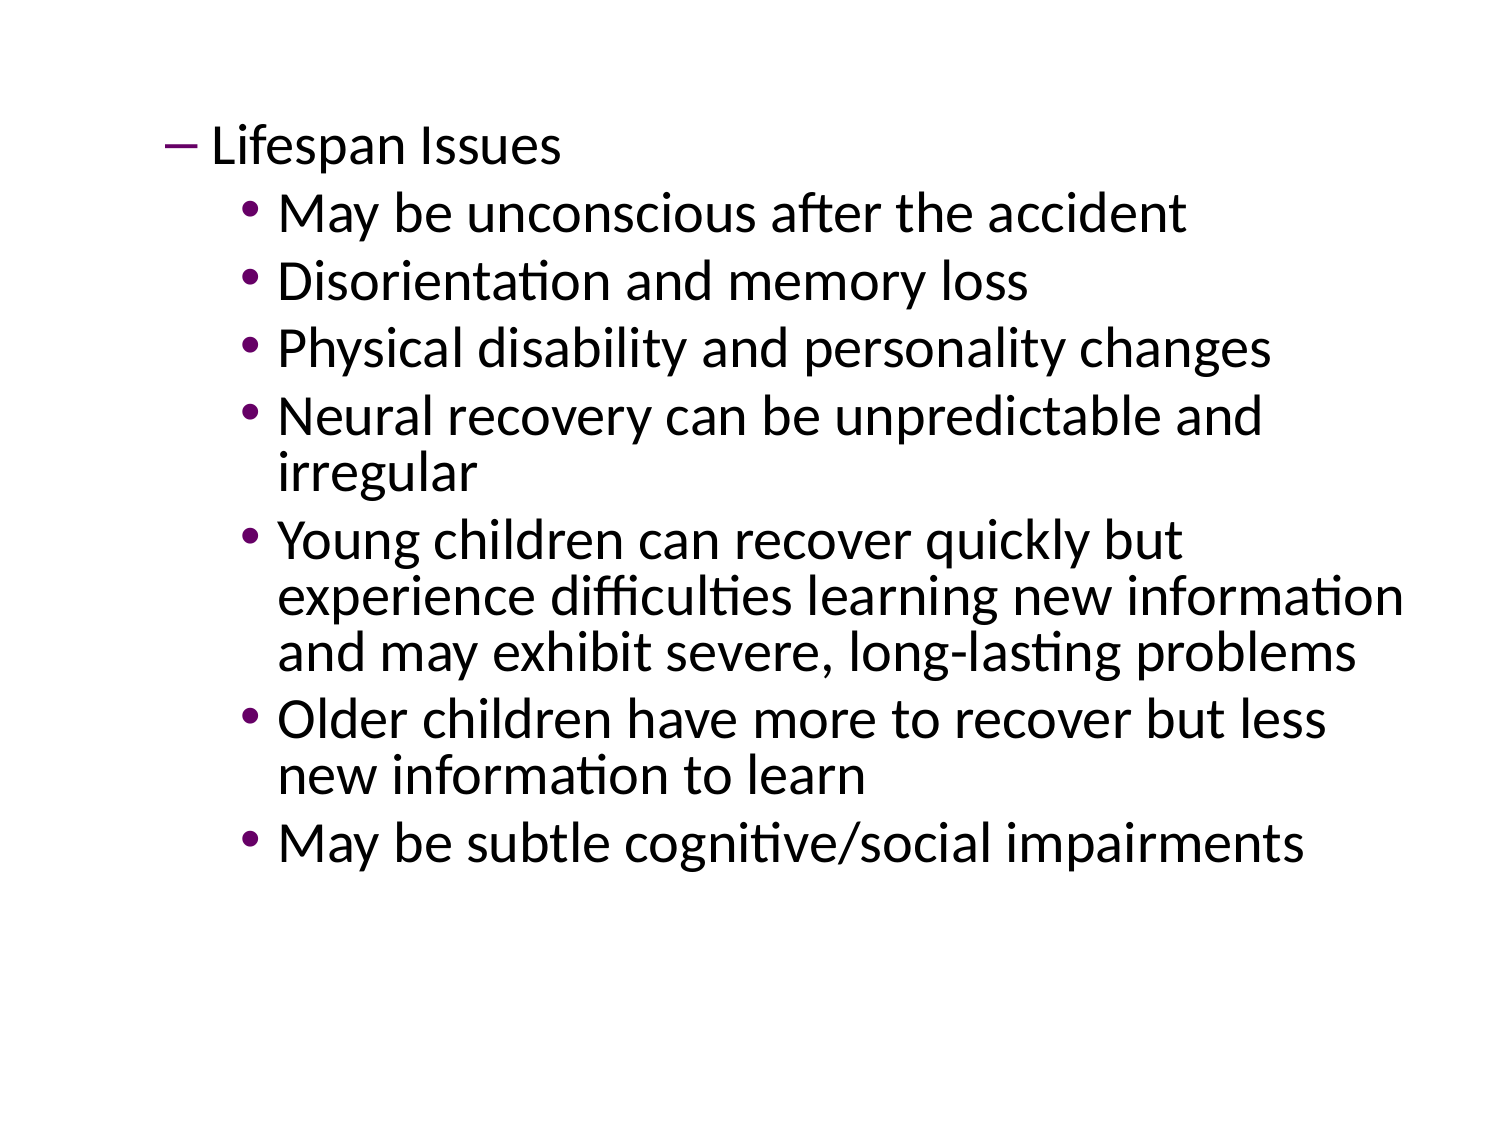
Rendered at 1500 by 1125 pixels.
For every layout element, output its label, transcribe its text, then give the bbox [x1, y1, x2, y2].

list Lifespan Issues May be unconscious after the accident Disorientation and memory loss Physical disability and personality changes Neural recovery can be unpredictable and irregular Young children can recover quickly but experience difficulties learning new information and may exhibit severe, long-lasting problems Older children have more to recover but less new information to learn May be subtle cognitive/social impairments [75, 112, 1425, 1113]
